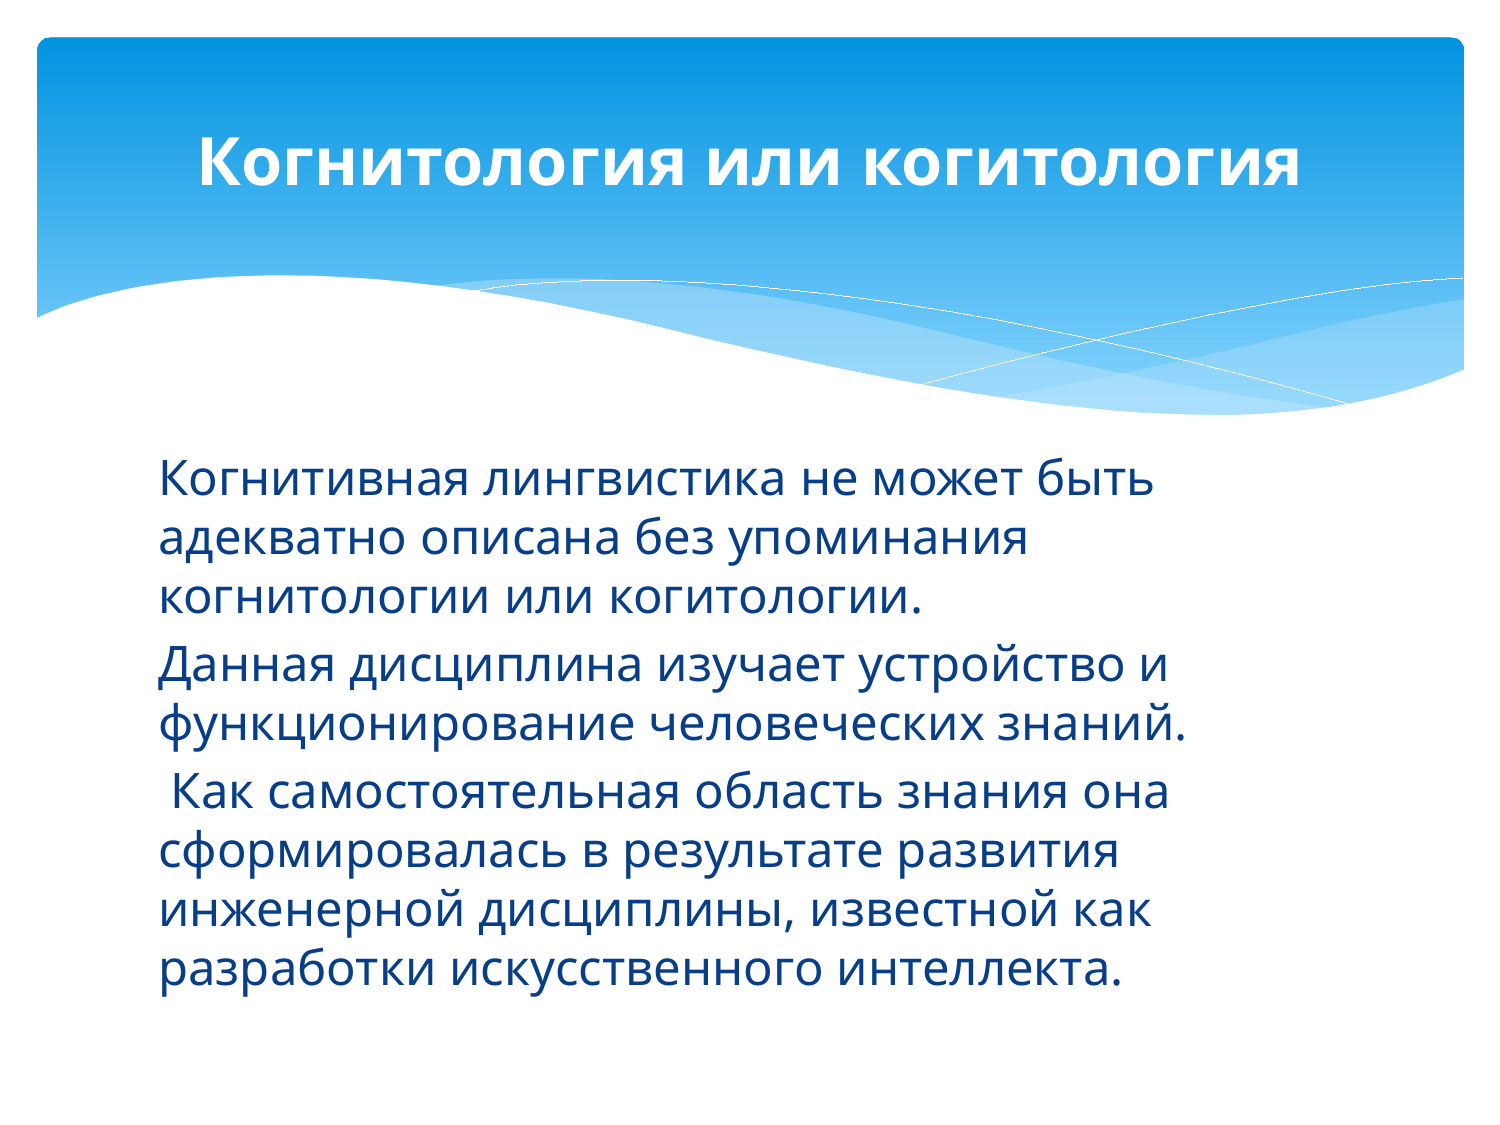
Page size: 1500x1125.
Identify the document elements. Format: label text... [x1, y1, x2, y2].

title Когнитология или когитология [75, 55, 1425, 261]
list Когнитивная лингвистика не может быть адекватно описана без упоминания когнитологии или когитологии. Данная дисциплина изучает устройство и функционирование человеческих знаний. Как самостоятельная область знания она сформировалась в результате развития инженерной дисциплины, известной как разработки искусственного интеллекта. [143, 438, 1359, 1005]
